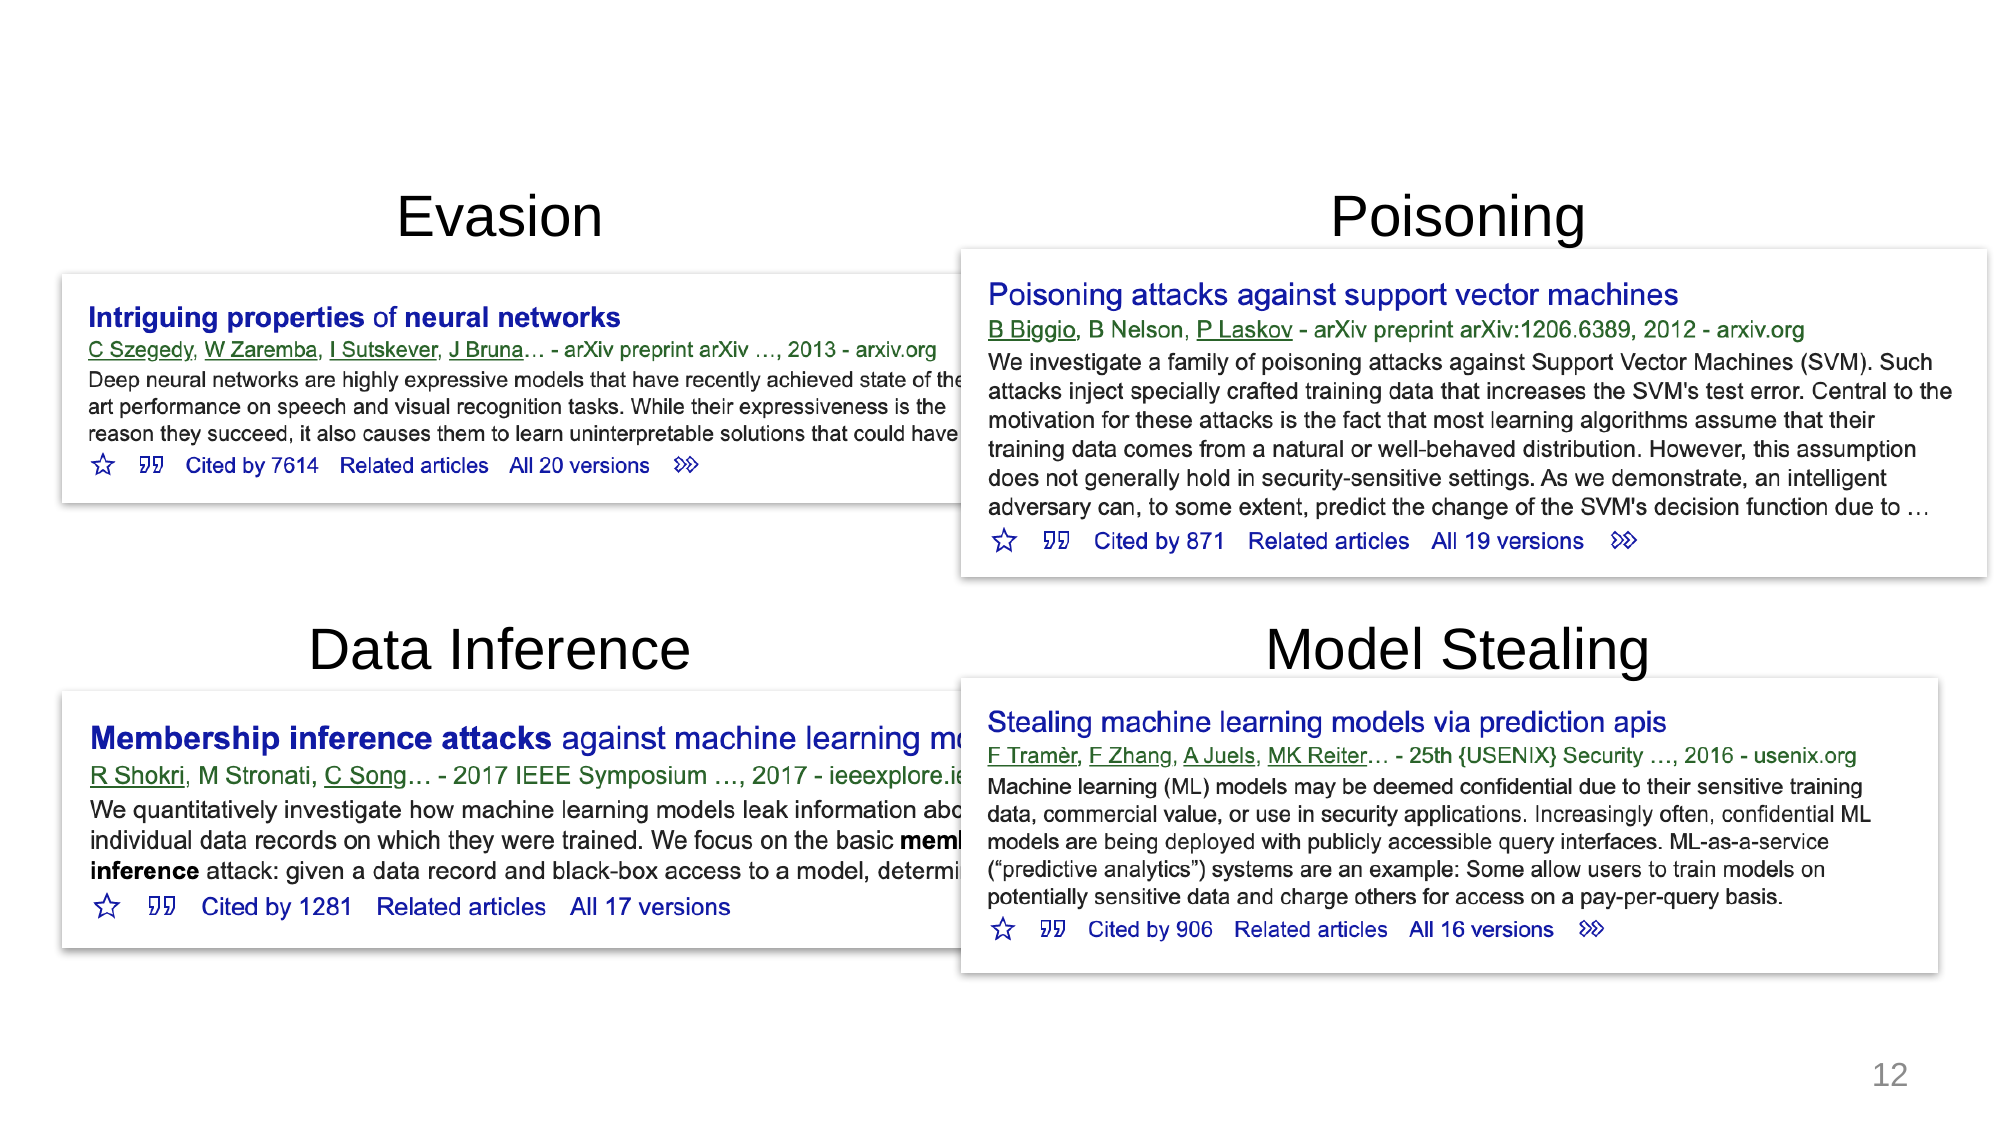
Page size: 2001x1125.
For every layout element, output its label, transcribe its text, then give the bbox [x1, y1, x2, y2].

text_box Evasion [382, 170, 620, 256]
picture [75, 263, 1973, 563]
text_box Data Inference [294, 604, 708, 689]
text_box Model Stealing [1250, 604, 1667, 689]
slide_number 12 [1473, 1042, 1924, 1103]
text_box Poisoning [1315, 170, 1602, 246]
picture [75, 692, 1924, 959]
